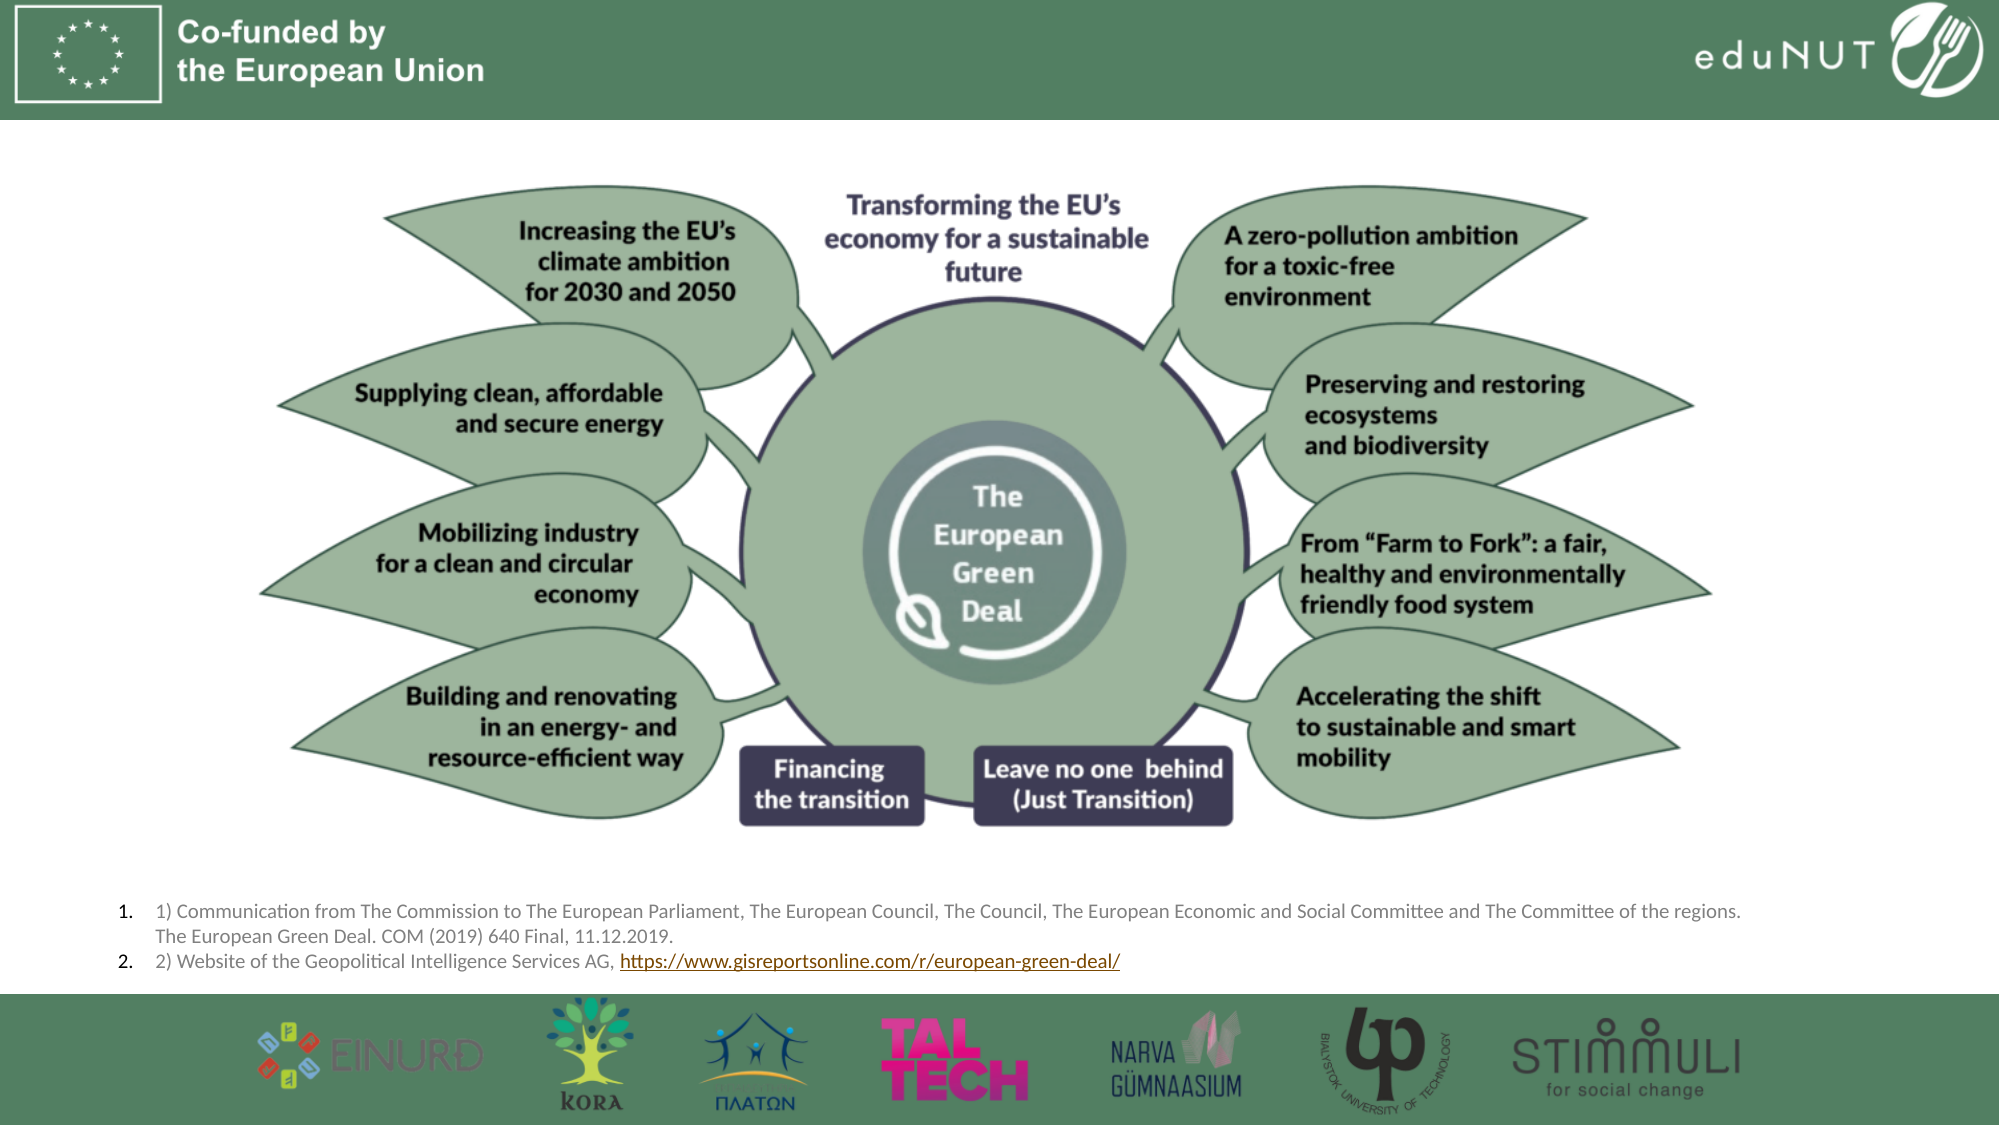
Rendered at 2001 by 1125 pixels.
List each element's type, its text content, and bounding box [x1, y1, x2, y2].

picture [0, 994, 1999, 1125]
picture [225, 124, 1743, 891]
text_box 1) Communication from The Commission to The European Parliament, The European Council, The Council, The European Economic and Social Committee and The Committee of the regions. The European Green Deal. COM (2019) 640 Final, 11.12.2019. 2) Website of the Geopolitical Intelligence Services AG, https://www.gisreportsonline.com/r/european-green-deal/ [103, 890, 2000, 980]
picture [0, 0, 1999, 120]
